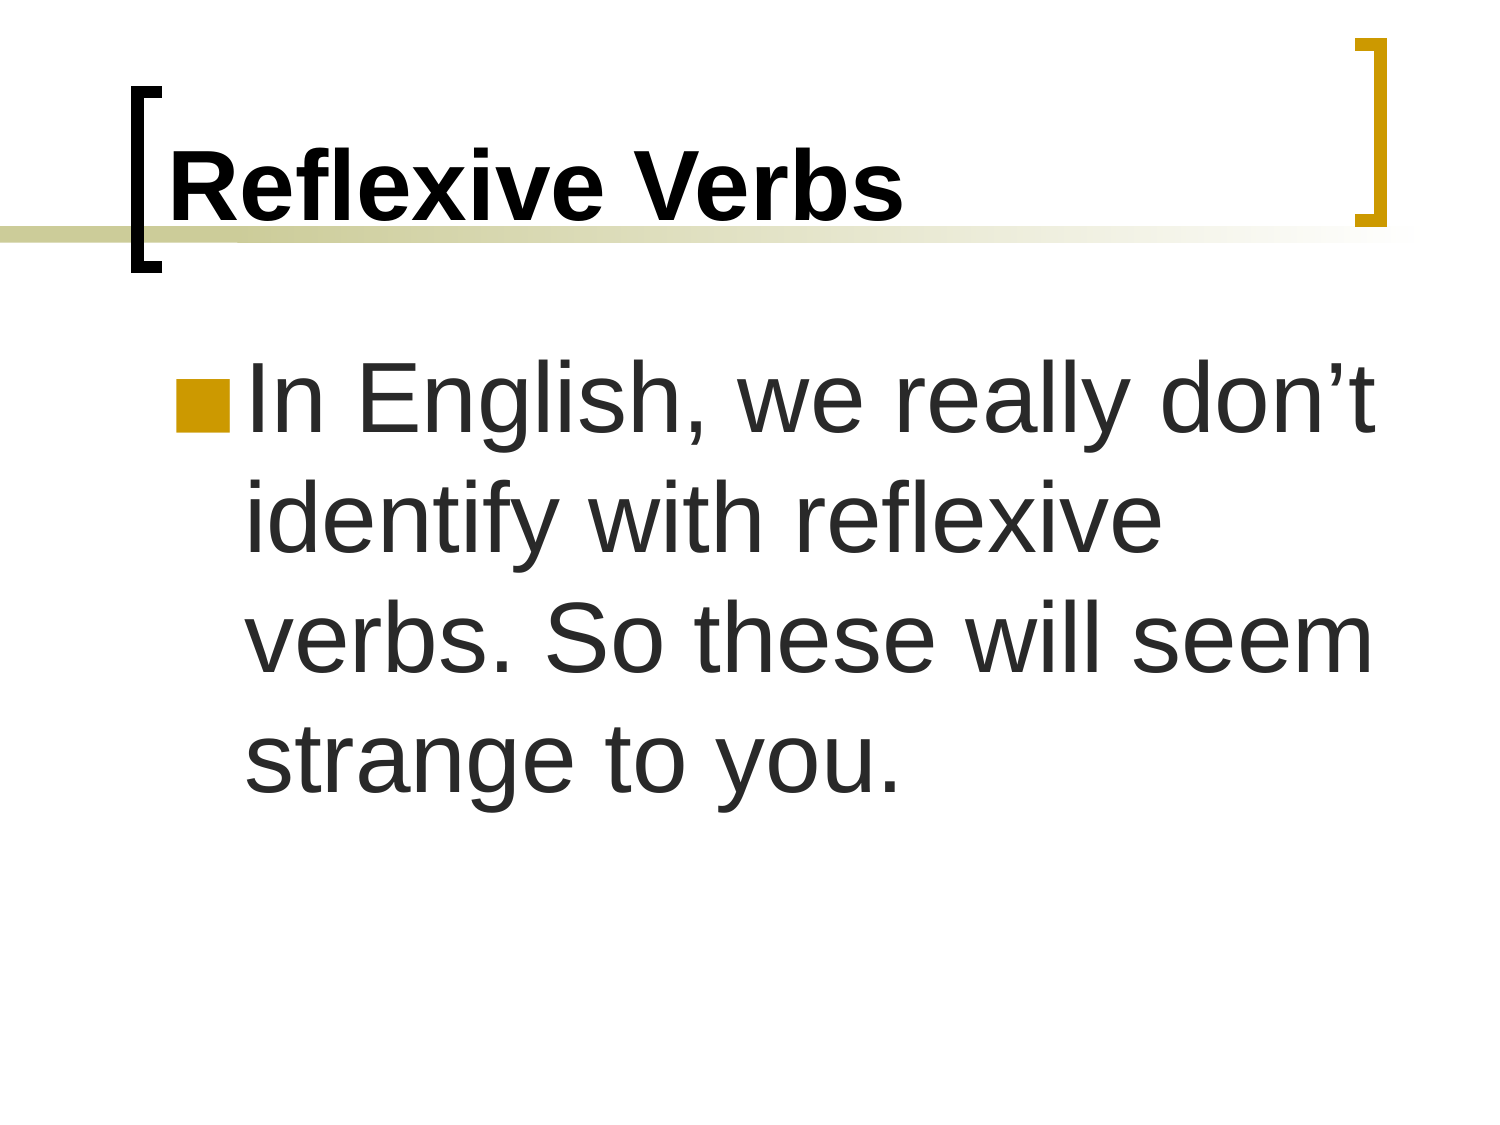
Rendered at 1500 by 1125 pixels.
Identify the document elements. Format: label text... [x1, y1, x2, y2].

title Reflexive Verbs [152, 15, 1328, 248]
list In English, we really don’t identify with reflexive verbs. So these will seem strange to you. [155, 324, 1413, 1000]
